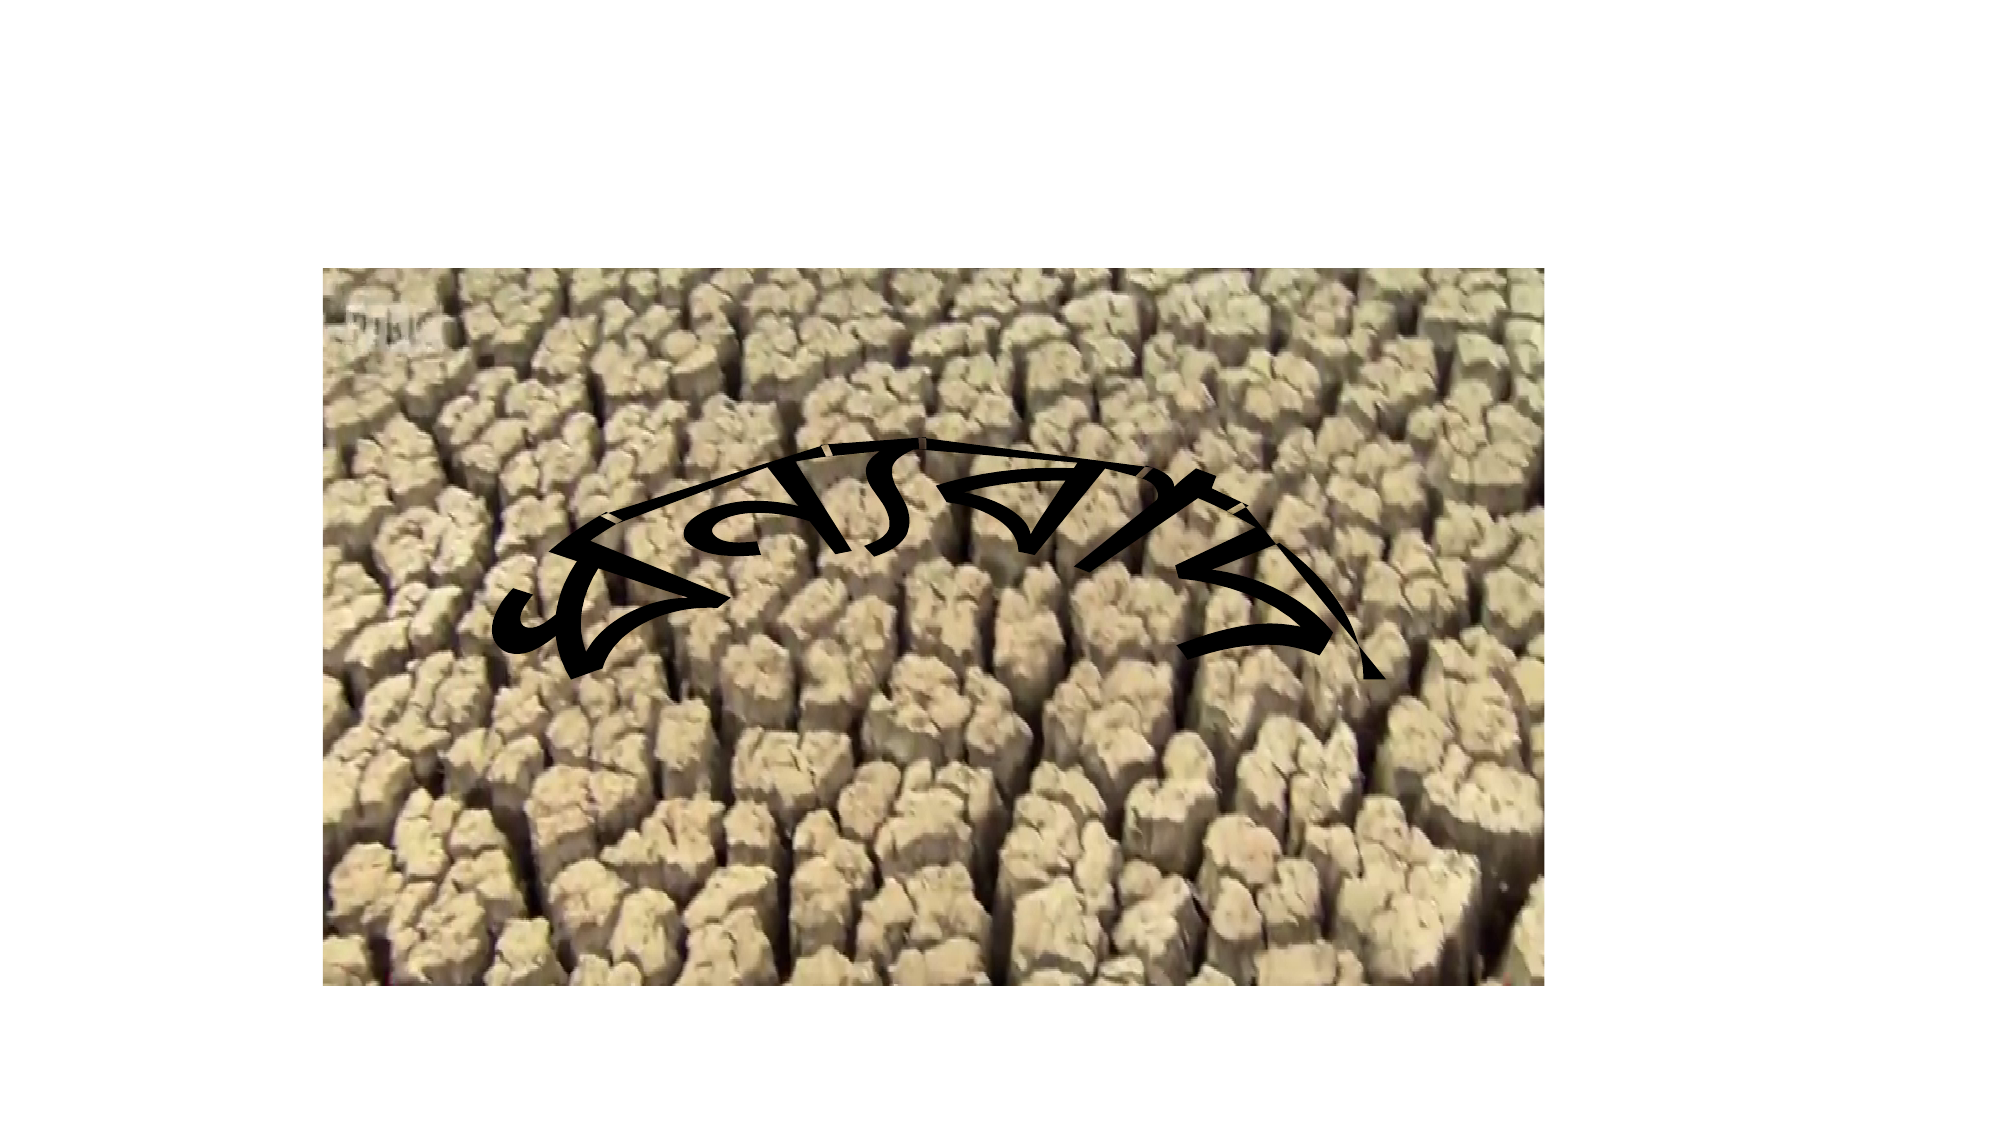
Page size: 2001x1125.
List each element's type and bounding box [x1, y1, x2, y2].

text_box [322, 268, 1545, 986]
